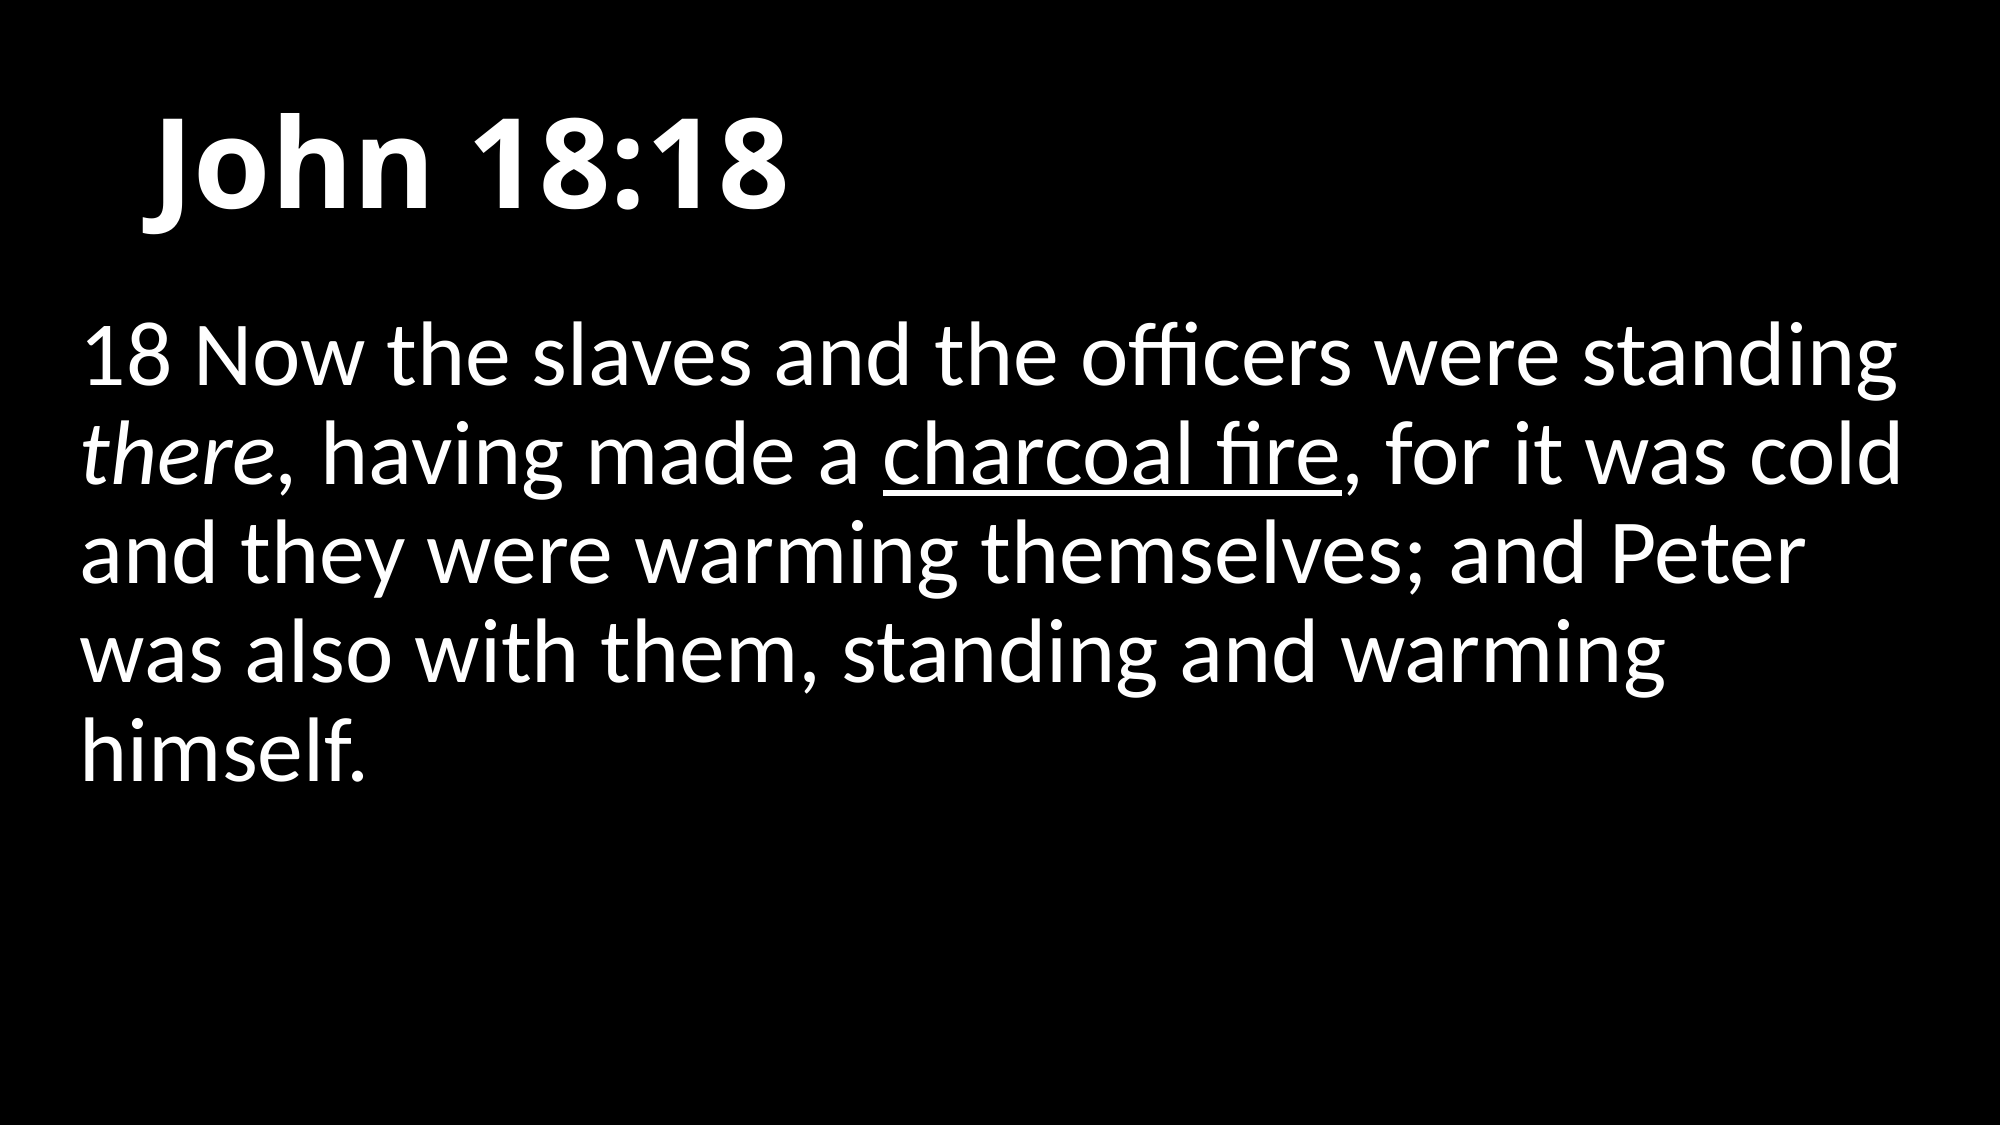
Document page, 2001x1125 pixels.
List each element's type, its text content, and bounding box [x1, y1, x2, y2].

title John 18:18 [137, 59, 1863, 278]
list 18 Now the slaves and the officers were standing there, having made a charcoal fire, for it was cold and they were warming themselves; and Peter was also with them, standing and warming himself. [64, 298, 1936, 1108]
